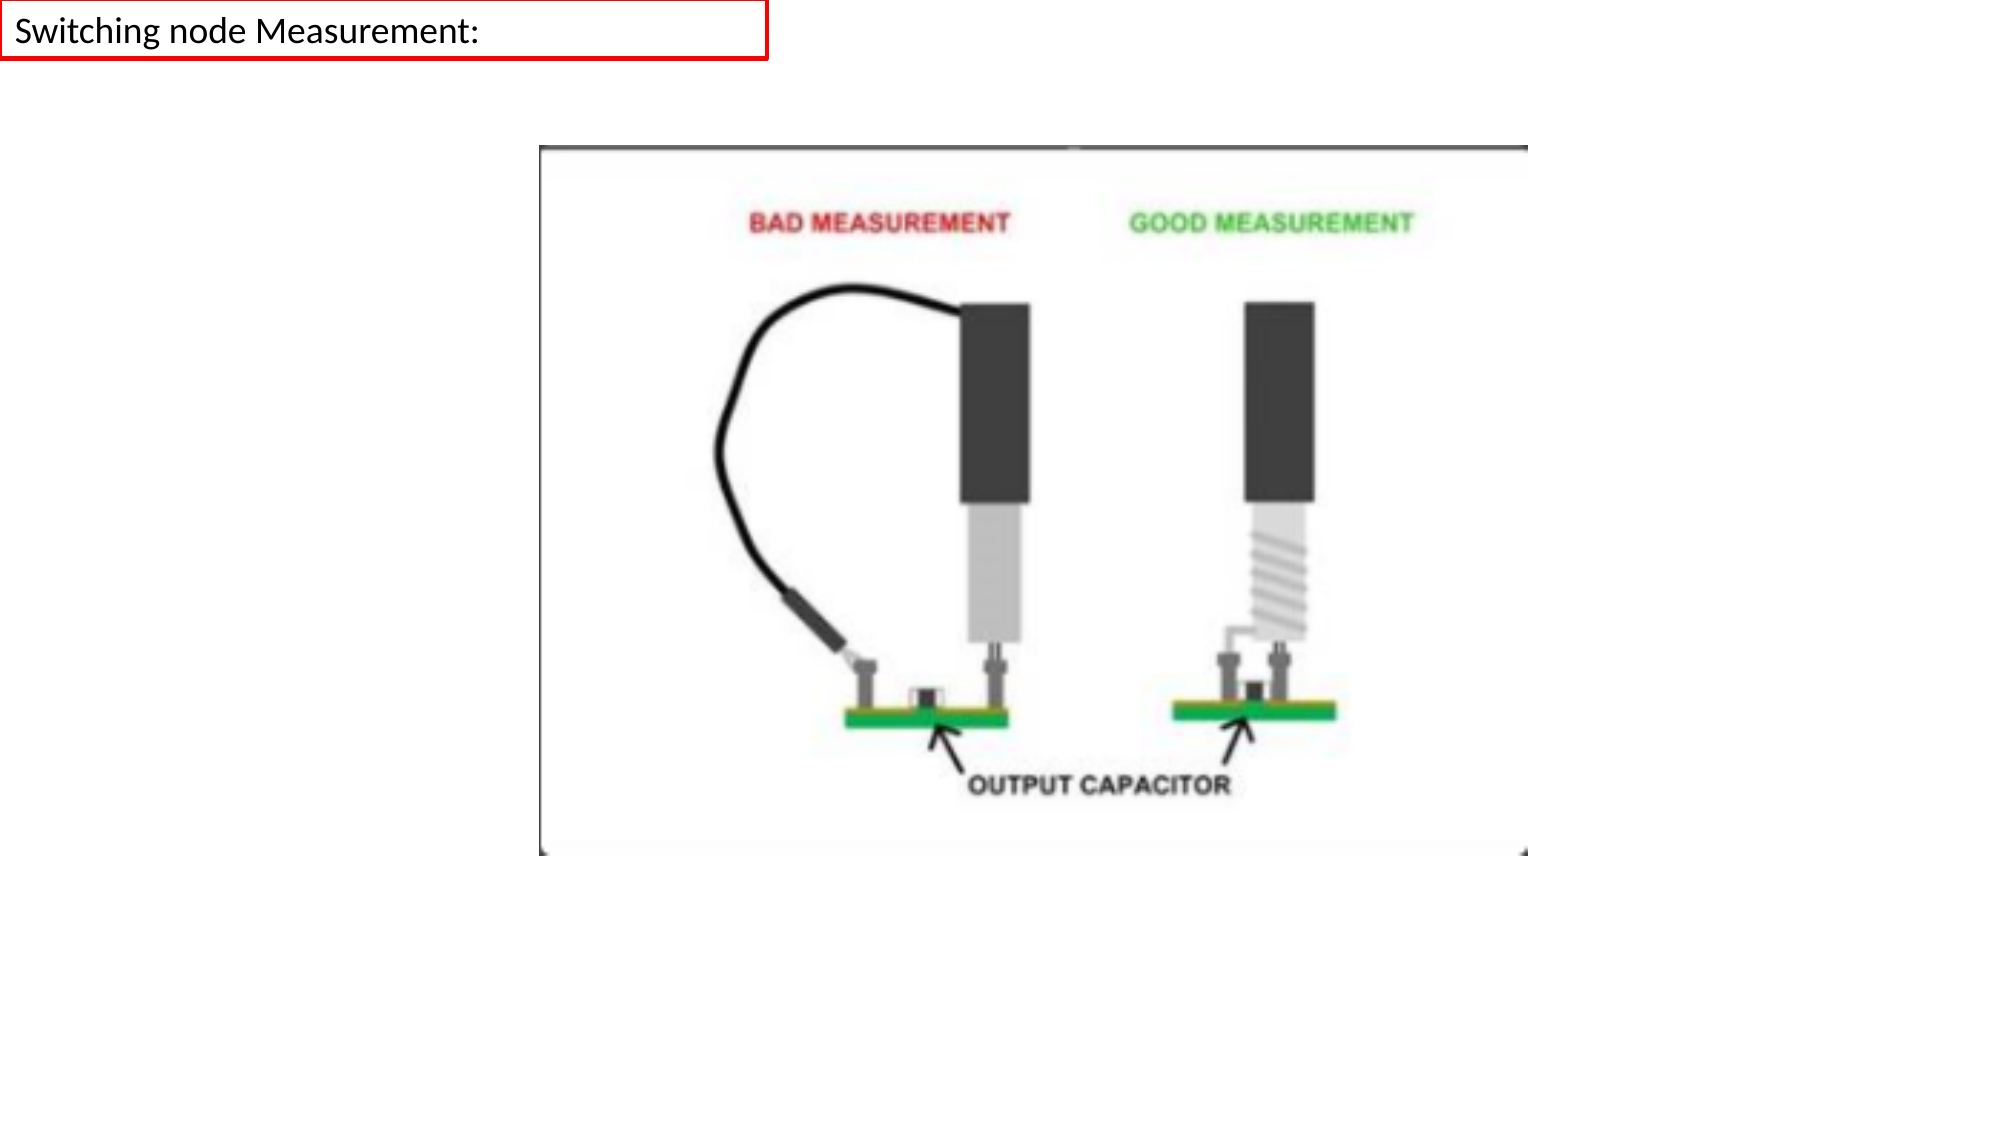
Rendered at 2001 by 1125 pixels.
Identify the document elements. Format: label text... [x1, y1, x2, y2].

picture [539, 145, 1528, 856]
text_box Switching node Measurement: [0, 0, 767, 59]
